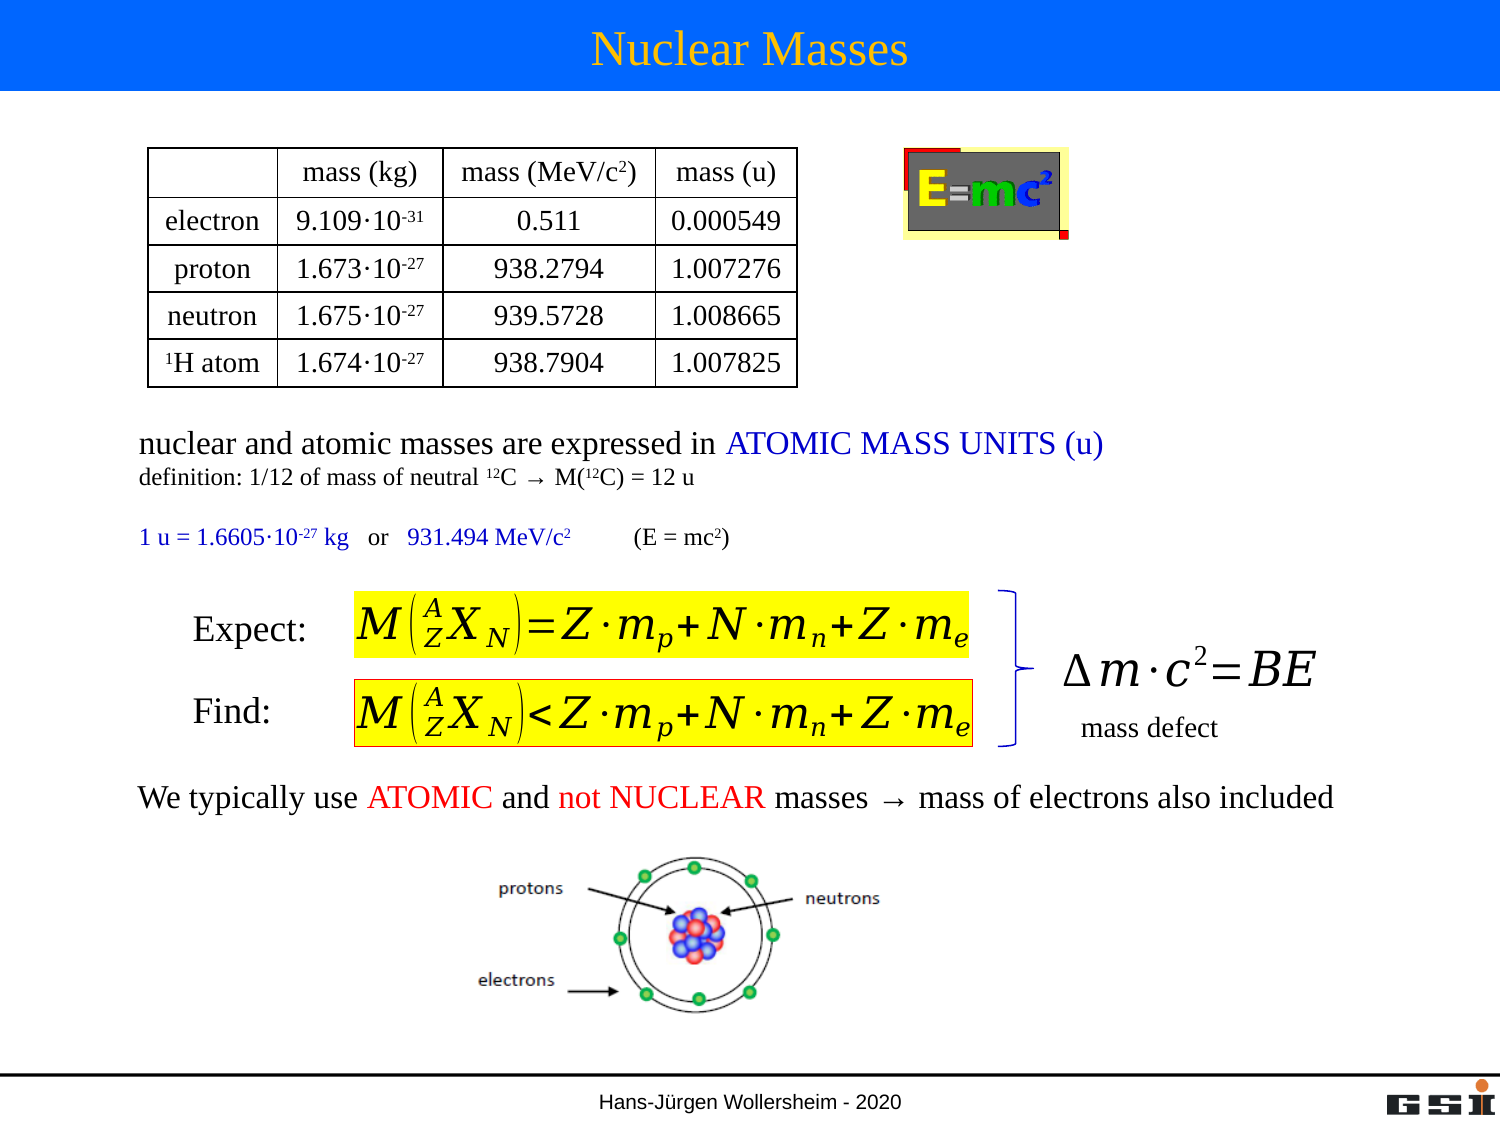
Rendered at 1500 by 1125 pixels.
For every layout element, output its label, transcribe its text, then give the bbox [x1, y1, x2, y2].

table_cell 939.5728 [444, 293, 655, 338]
text_box nuclear and atomic masses are expressed in ATOMIC MASS UNITS (u) definition: 1/12 of mass of neutral 12C → M(12C) = 12 u 1 u = 1.6605·10-27 kg or 931.494 MeV/c2 (E = mc2) [124, 413, 1119, 558]
table_cell electron [149, 198, 277, 244]
table_cell 1.007276 [656, 246, 796, 291]
table_header mass (MeV/c2) [444, 149, 655, 197]
text_box Find: [177, 679, 287, 739]
table_cell 1.007825 [656, 340, 796, 386]
table_cell 938.2794 [444, 246, 655, 291]
table_cell neutron [149, 293, 277, 338]
text_box [997, 589, 1035, 748]
table_cell 9.109·10-31 [278, 198, 442, 244]
table_cell 1.008665 [656, 293, 796, 338]
table_header [149, 149, 277, 197]
text_box mass defect [1066, 700, 1234, 751]
table_cell 1.674·10-27 [278, 340, 442, 386]
table_header mass (u) [656, 149, 796, 197]
table_cell 1.675·10-27 [278, 293, 442, 338]
table_cell 0.000549 [656, 198, 796, 244]
table_header mass (kg) [278, 149, 442, 197]
table_cell proton [149, 246, 277, 291]
picture [903, 147, 1070, 240]
text_box Expect: [177, 596, 323, 657]
table_cell 0.511 [444, 198, 655, 244]
title Nuclear Masses [0, 0, 1500, 91]
table_cell 1.673·10-27 [278, 246, 442, 291]
picture [466, 845, 903, 1020]
picture [1387, 1079, 1495, 1115]
table_cell 938.7904 [444, 340, 655, 386]
text_box We typically use ATOMIC and not NUCLEAR masses → mass of electrons also included [123, 767, 1349, 823]
table_cell 1H atom [149, 340, 277, 386]
